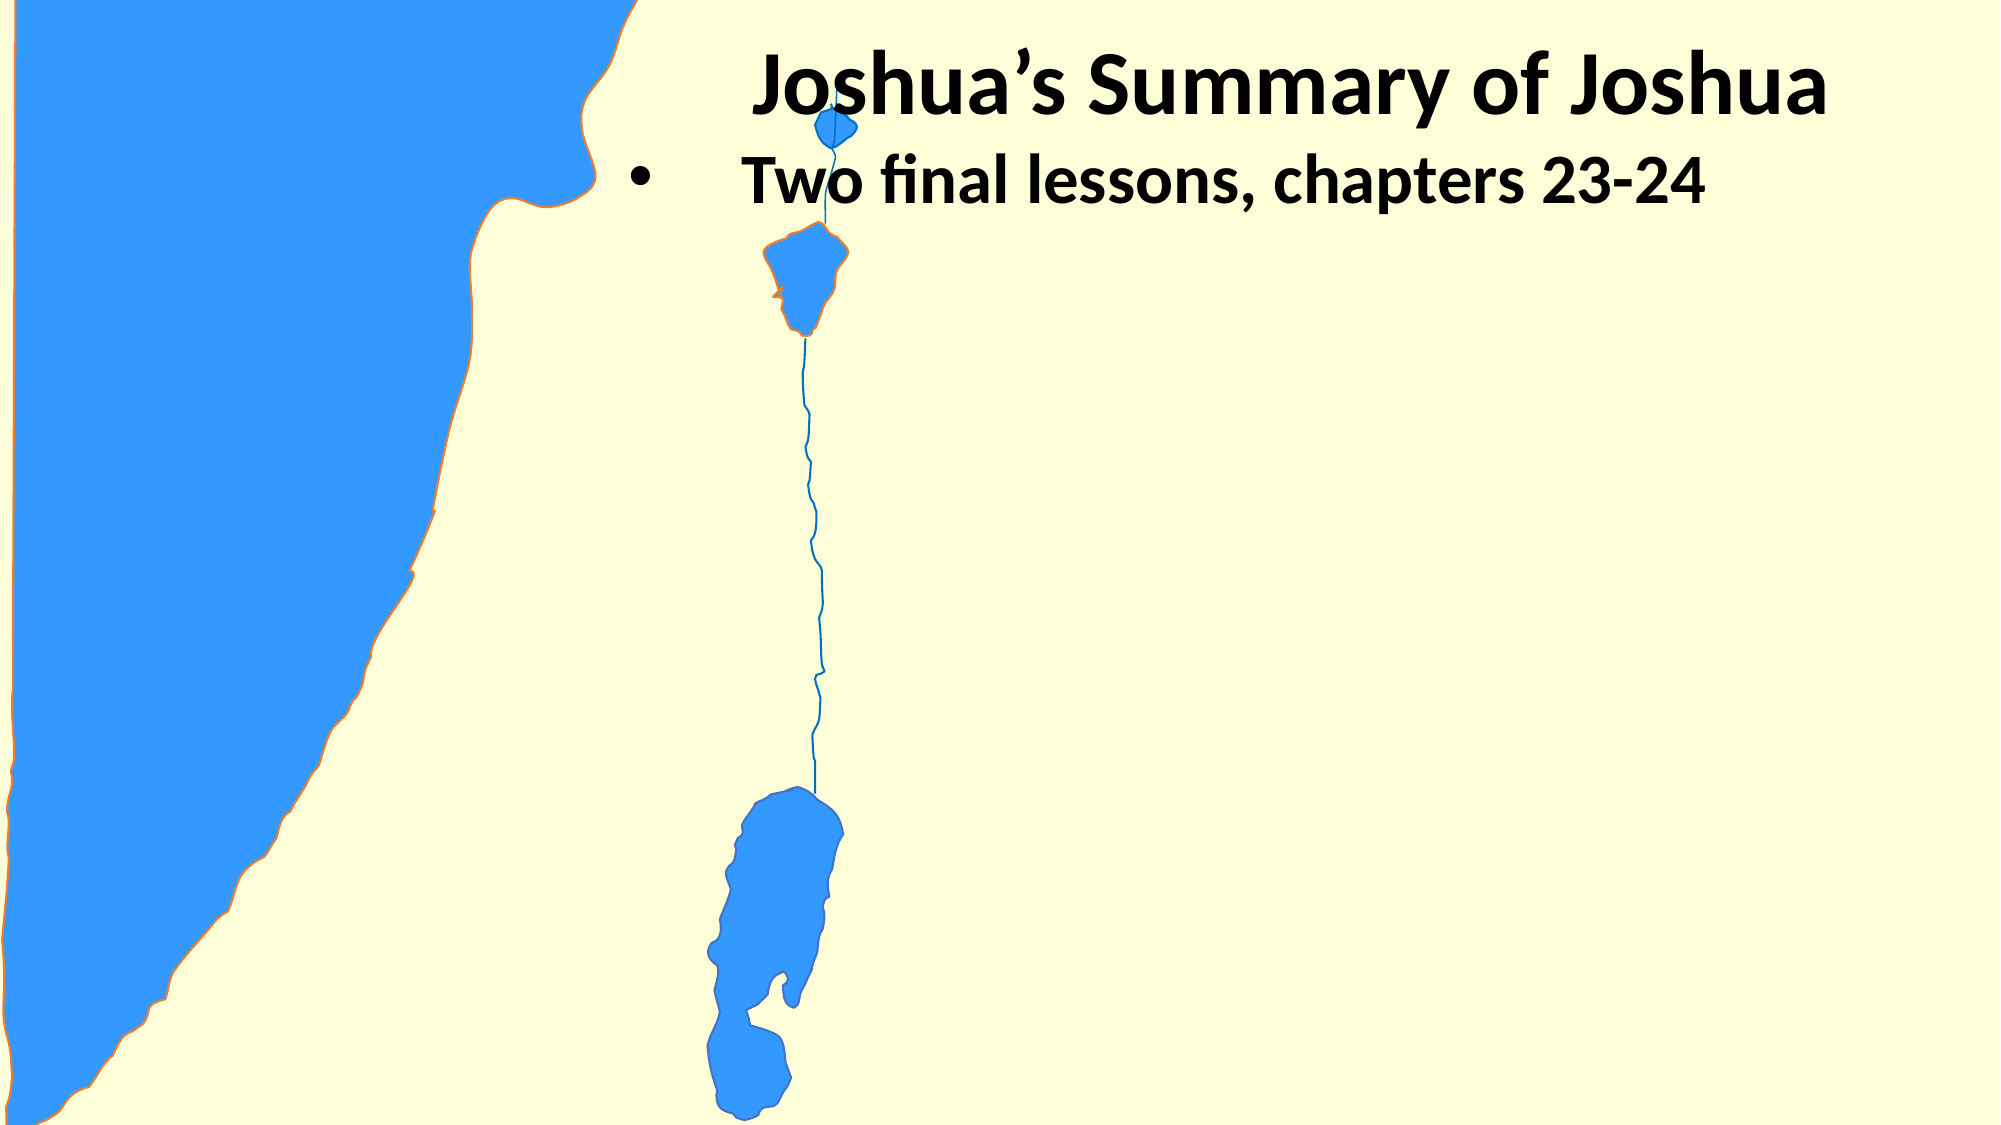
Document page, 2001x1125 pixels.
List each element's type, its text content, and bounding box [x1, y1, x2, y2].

text_box [2, 0, 637, 1125]
text_box Joshua’s Summary of Joshua Two final lessons, chapters 23-24 [614, 15, 1970, 225]
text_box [704, 81, 849, 1121]
